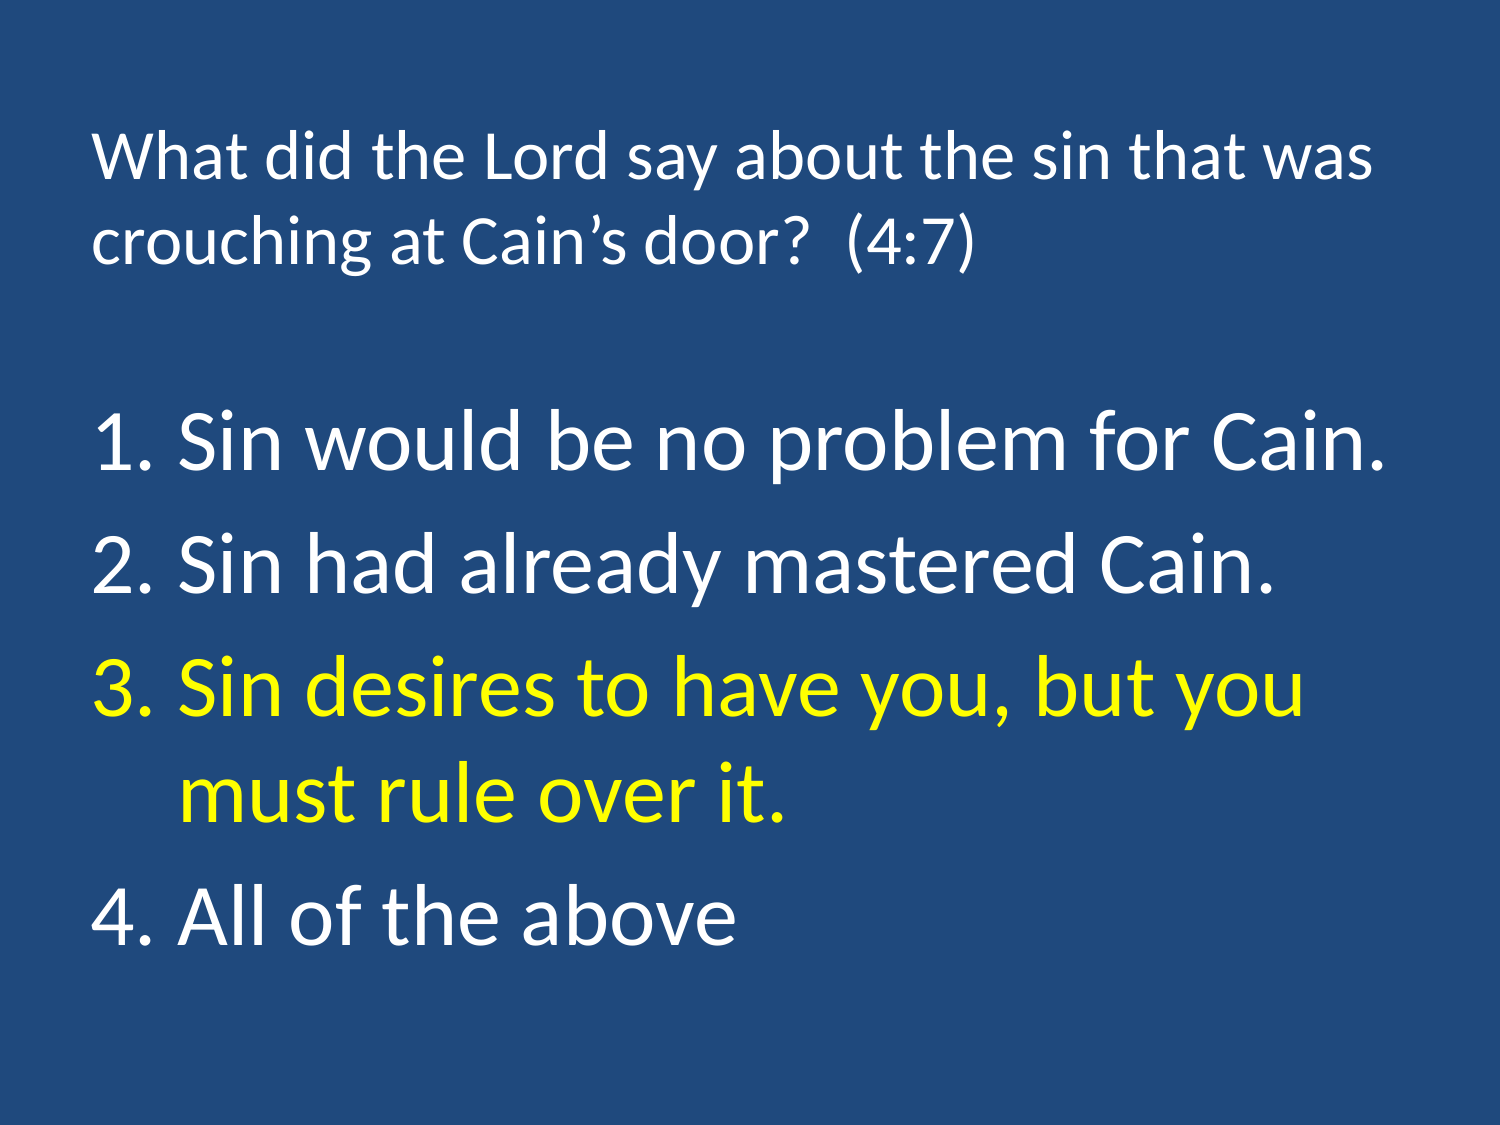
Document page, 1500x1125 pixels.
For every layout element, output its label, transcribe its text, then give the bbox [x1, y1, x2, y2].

title What did the Lord say about the sin that was crouching at Cain’s door? (4:7) [76, 99, 1427, 288]
list Sin would be no problem for Cain. Sin had already mastered Cain. Sin desires to have you, but you must rule over it. All of the above [75, 375, 1425, 1005]
